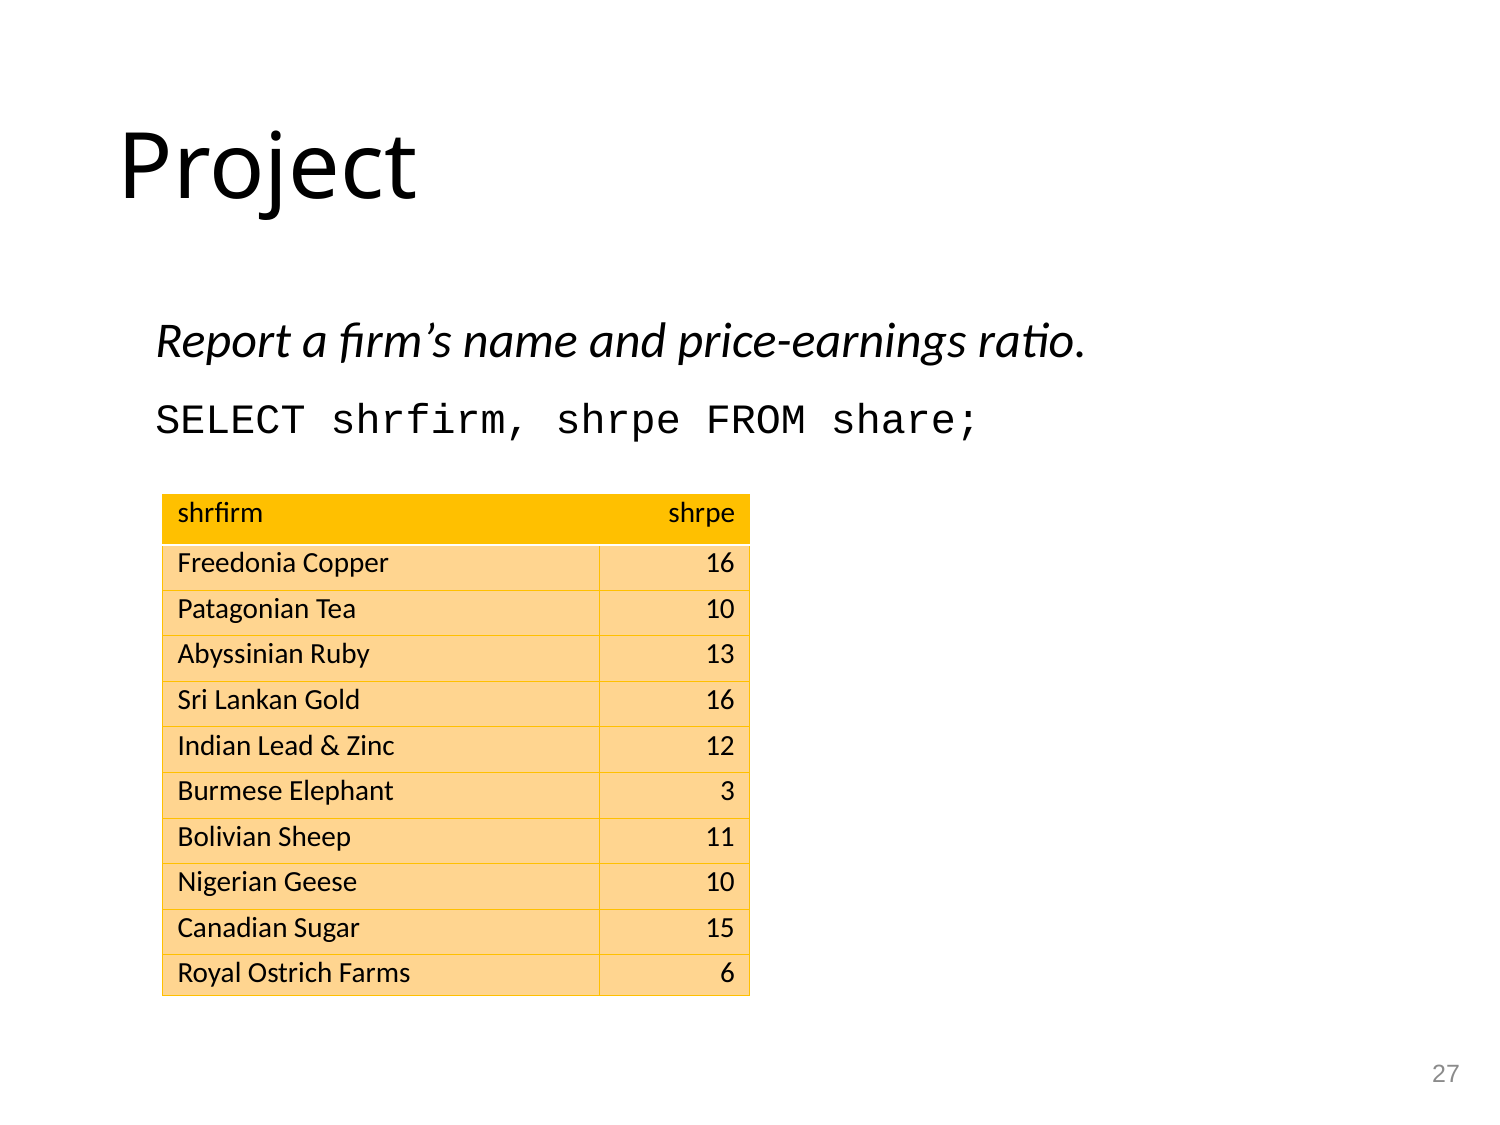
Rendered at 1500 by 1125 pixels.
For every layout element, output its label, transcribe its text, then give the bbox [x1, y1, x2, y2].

table_cell 10 [600, 864, 749, 909]
table_cell Royal Ostrich Farms [163, 955, 599, 995]
table_cell Bolivian Sheep [163, 819, 599, 863]
table_cell 13 [600, 636, 749, 681]
table_cell Sri Lankan Gold [163, 682, 599, 726]
table_cell 12 [600, 727, 749, 772]
table_header shrpe [600, 495, 749, 544]
table_cell 16 [600, 546, 749, 590]
table_cell 15 [600, 910, 749, 954]
table_cell 11 [600, 819, 749, 863]
table_header shrfirm [163, 495, 599, 544]
table_cell 3 [600, 773, 749, 818]
title Project [103, 59, 1397, 278]
table_cell Nigerian Geese [163, 864, 599, 909]
table_cell 16 [600, 682, 749, 726]
table_cell 6 [600, 955, 749, 995]
slide_number 27 [1137, 1042, 1475, 1103]
table_cell Burmese Elephant [163, 773, 599, 818]
list Report a firm’s name and price-earnings ratio. SELECT shrfirm, shrpe FROM share; [103, 299, 1397, 1014]
table_cell Canadian Sugar [163, 910, 599, 954]
table_cell 10 [600, 591, 749, 635]
table_cell Indian Lead & Zinc [163, 727, 599, 772]
table_cell Patagonian Tea [163, 591, 599, 635]
table_cell Abyssinian Ruby [163, 636, 599, 681]
table_cell Freedonia Copper [163, 546, 599, 590]
